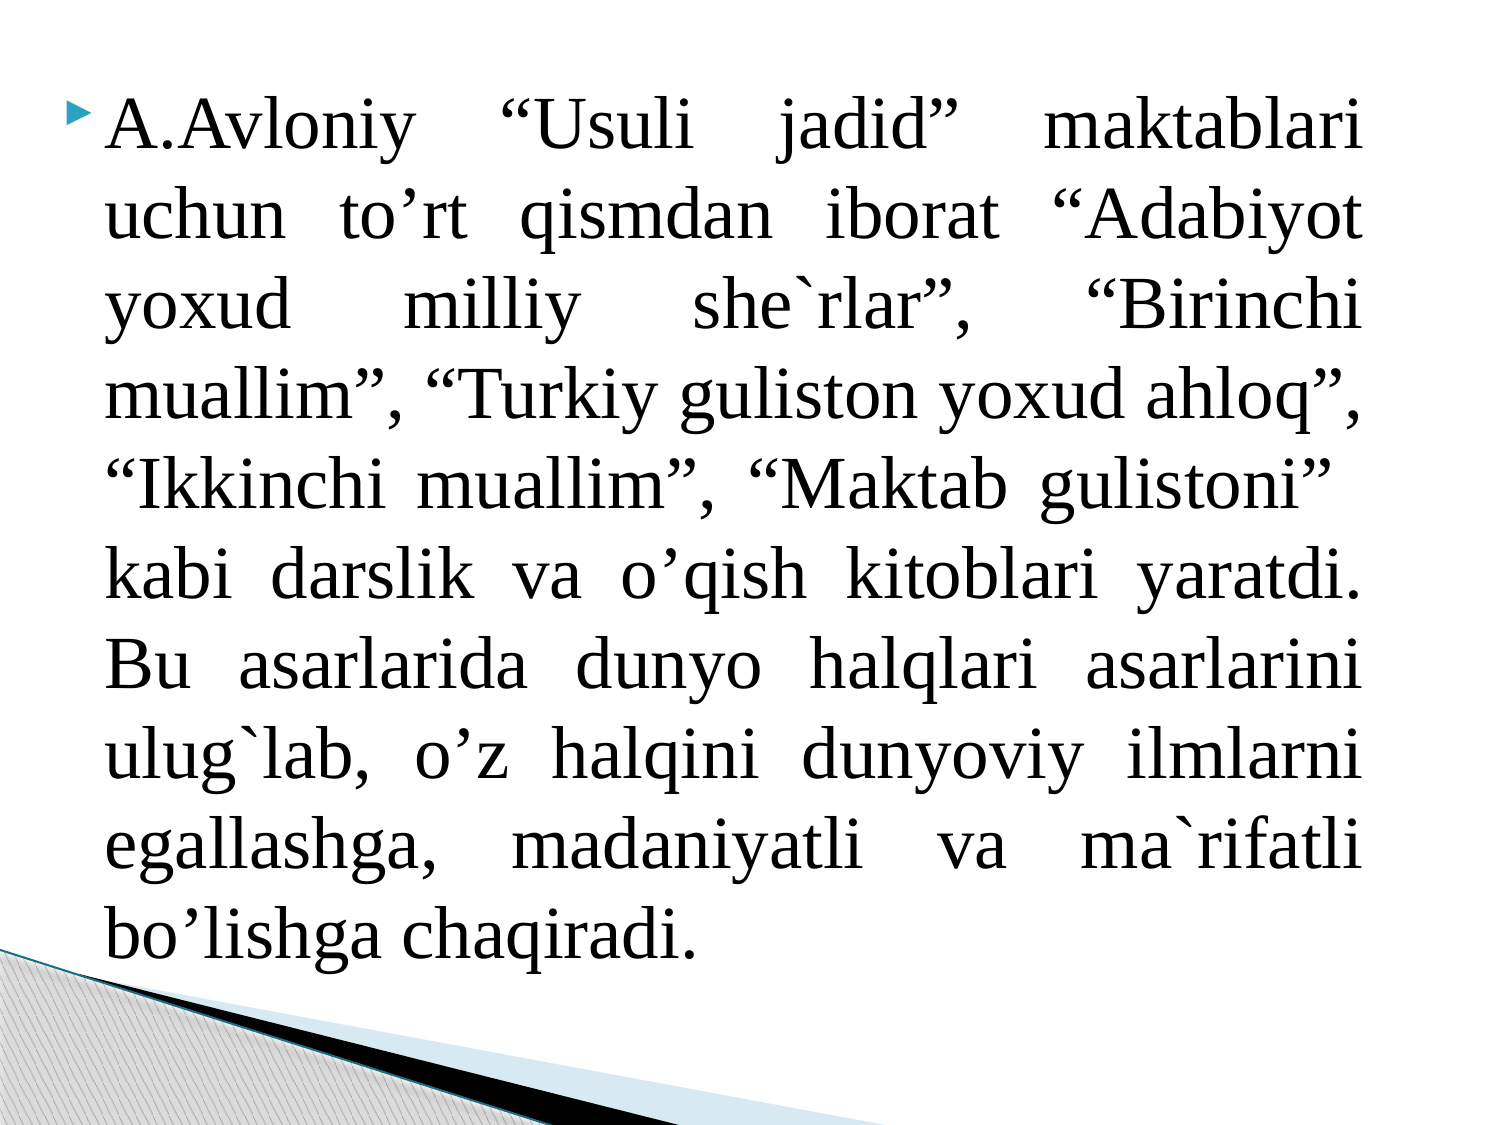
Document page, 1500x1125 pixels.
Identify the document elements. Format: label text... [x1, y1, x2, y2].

list A.Avloniy “Usuli jadid” maktablari uchun to’rt qismdan iborat “Adabiyot yoxud milliy she`rlar”, “Birinchi muallim”, “Turkiy guliston yoxud ahloq”, “Ikkinchi muallim”, “Maktab gulistoni” kabi darslik va o’qish kitoblari yaratdi. Bu asarlarida dunyo halqlari asarlarini ulug`lab, o’z halqini dunyoviy ilmlarni egallashga, madaniyatli va ma`rifatli bo’lishga chaqiradi. [29, 66, 1380, 982]
